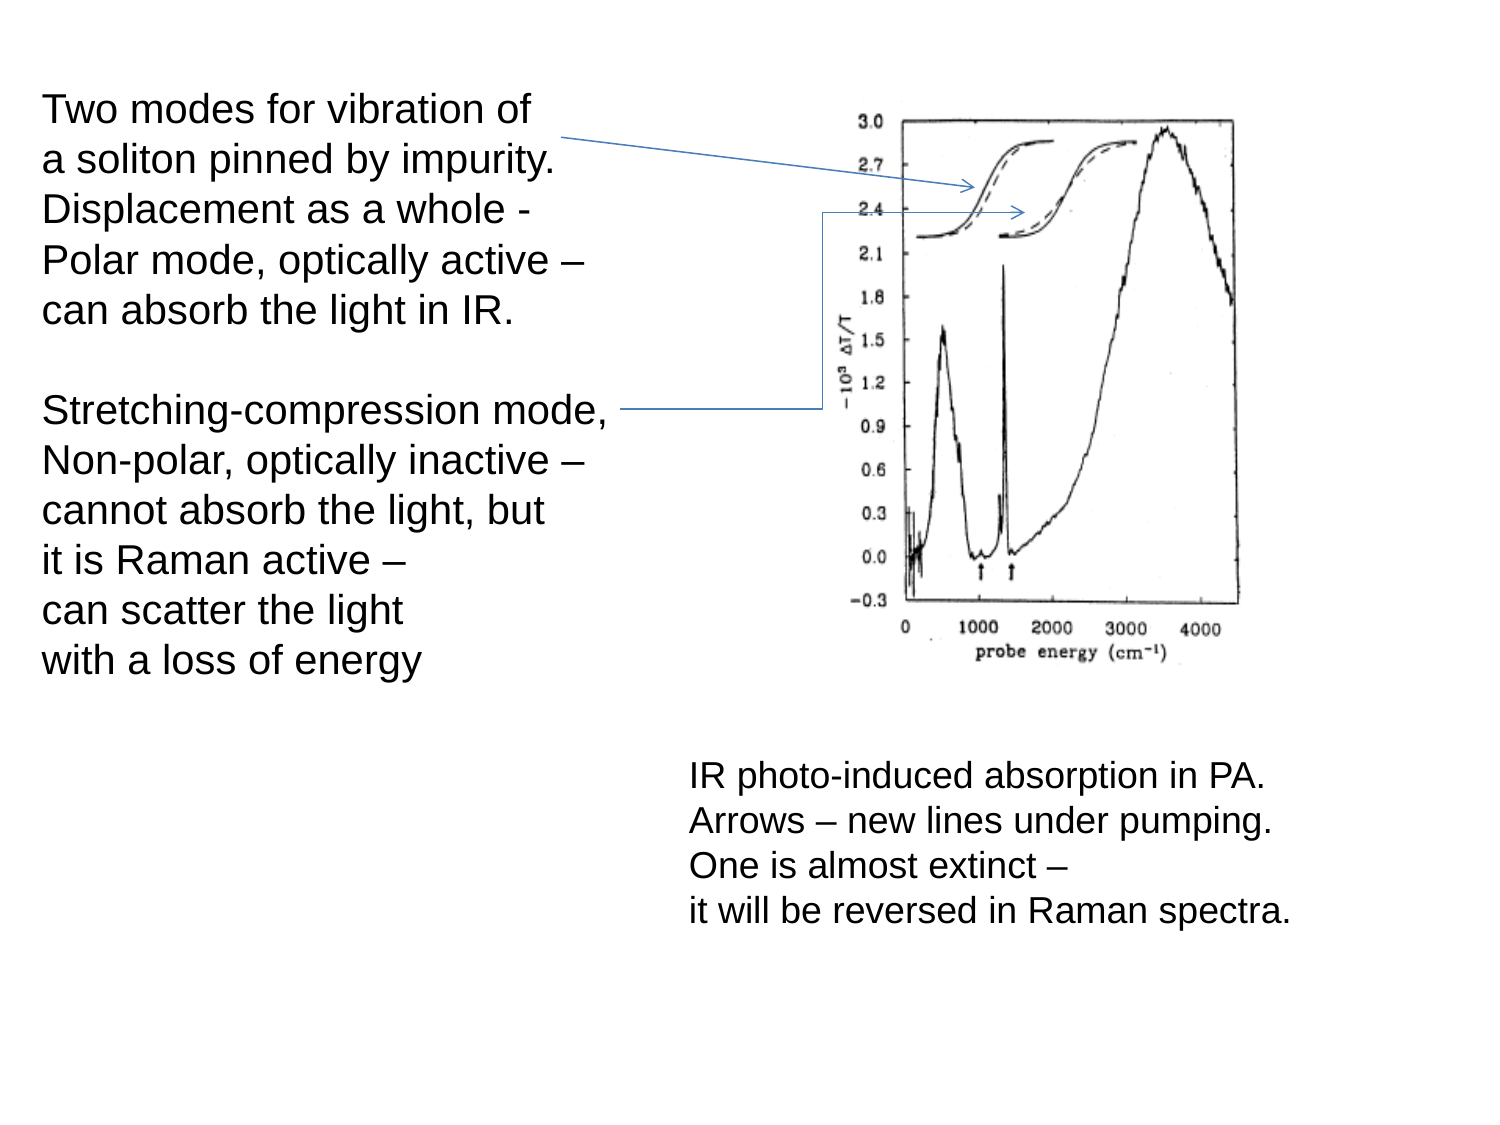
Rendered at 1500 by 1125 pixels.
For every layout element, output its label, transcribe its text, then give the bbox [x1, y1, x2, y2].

text_box IR photo-induced absorption in PA. Arrows – new lines under pumping. One is almost extinct – it will be reversed in Raman spectra. [674, 743, 1318, 939]
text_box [560, 136, 976, 188]
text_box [619, 212, 1026, 410]
picture [818, 99, 1251, 688]
text_box Two modes for vibration of a soliton pinned by impurity. Displacement as a whole - Polar mode, optically active – can absorb the light in IR. Stretching-compression mode, Non-polar, optically inactive – cannot absorb the light, but it is Raman active – can scatter the light with a loss of energy [26, 74, 624, 690]
